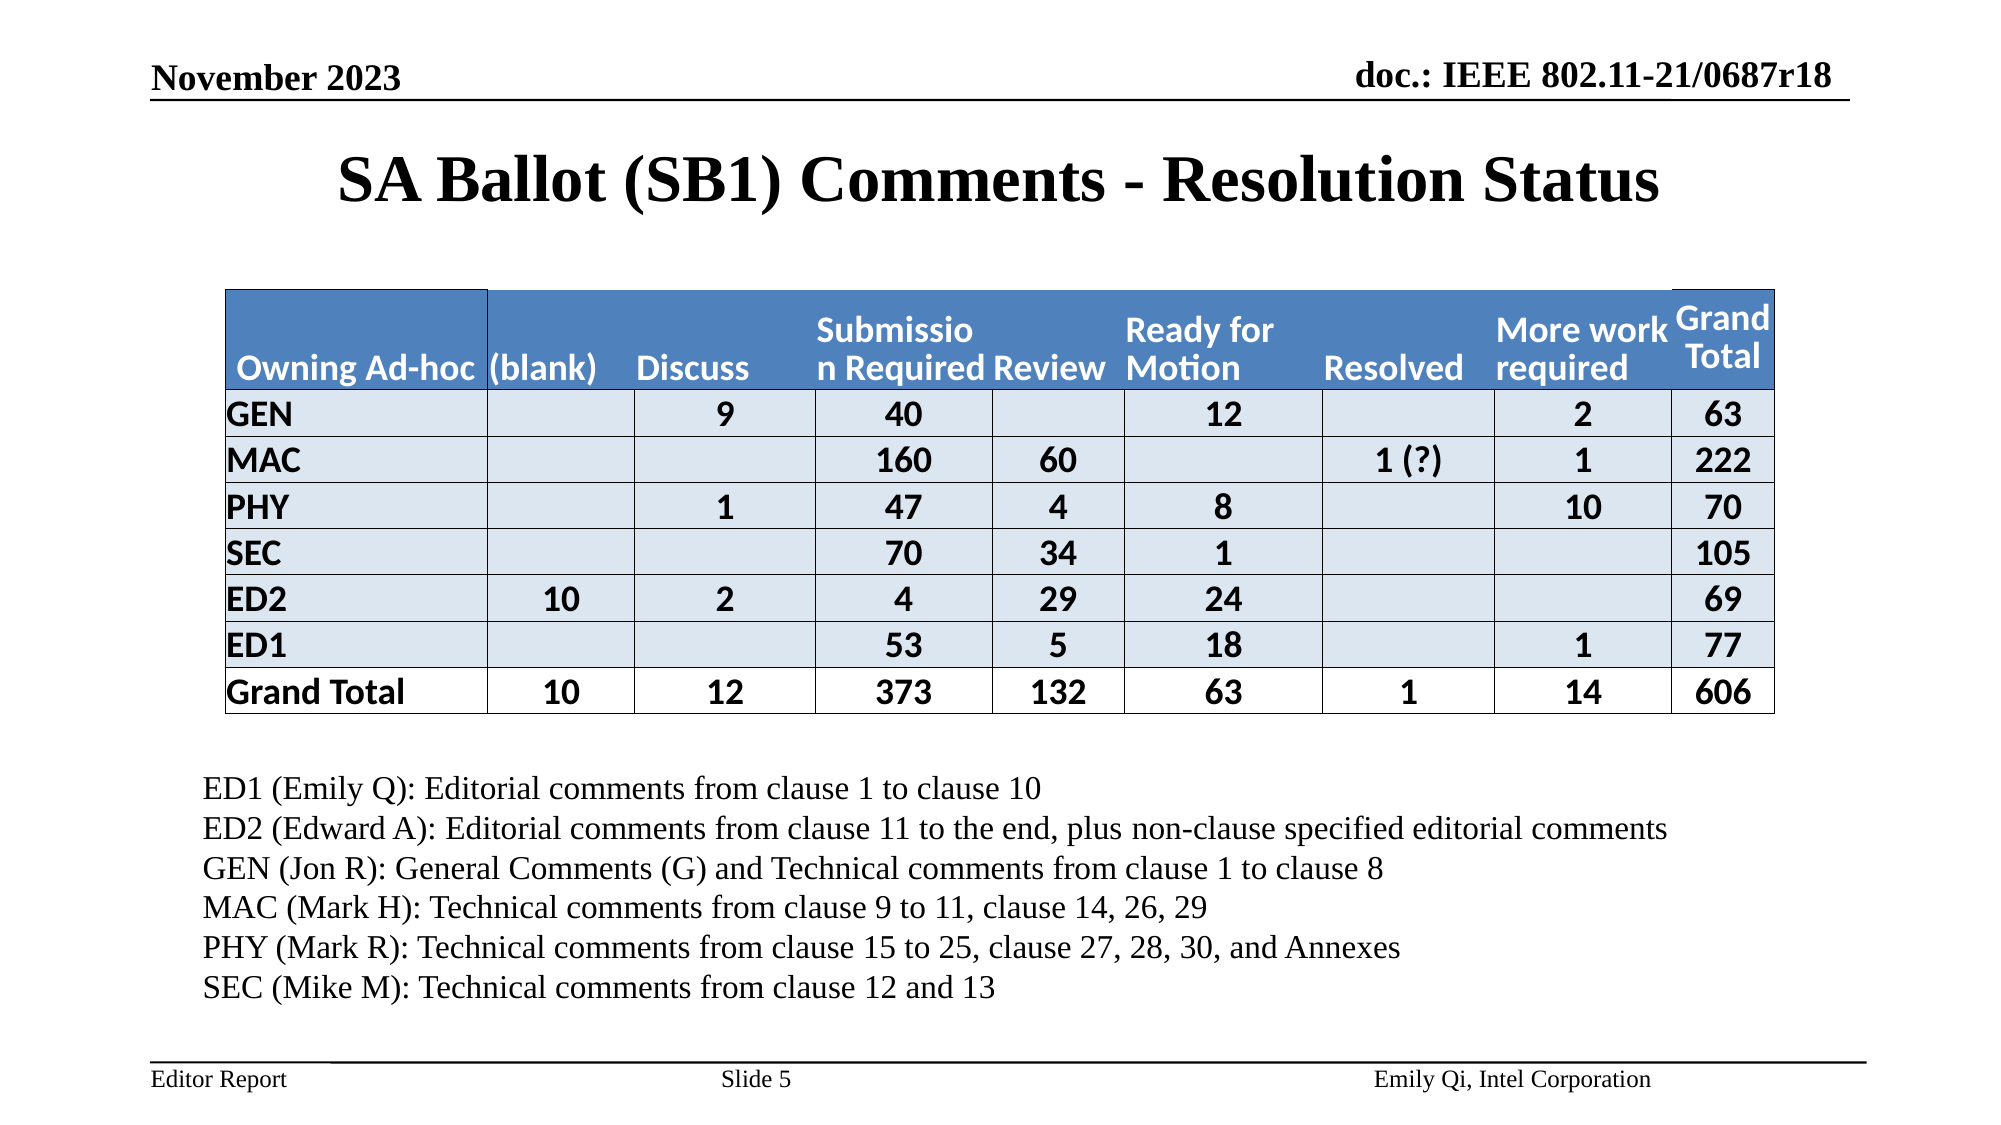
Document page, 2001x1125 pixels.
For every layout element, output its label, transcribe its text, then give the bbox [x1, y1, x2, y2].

table_cell GEN [226, 390, 487, 436]
table_cell [488, 437, 634, 482]
table_cell 70 [1672, 483, 1774, 528]
table_cell 12 [1125, 390, 1322, 436]
table_header (blank) [488, 290, 635, 389]
table_header Owning Ad-hoc [226, 290, 487, 389]
table_cell 1 [1495, 622, 1671, 667]
table_cell 63 [1125, 668, 1322, 713]
table_cell Grand Total [226, 668, 487, 713]
table_header Resolved [1323, 290, 1495, 389]
table_cell [1323, 483, 1494, 528]
table_cell 10 [488, 575, 634, 621]
table_cell 24 [1125, 575, 1322, 621]
table_cell [1323, 575, 1494, 621]
table_header Submission Required [815, 290, 992, 389]
table_cell 12 [635, 668, 815, 713]
table_header More work required [1495, 290, 1672, 389]
table_cell 132 [993, 668, 1124, 713]
table_cell 8 [1125, 483, 1322, 528]
table_cell [488, 622, 634, 667]
table_cell 10 [1495, 483, 1671, 528]
table_cell 77 [1672, 622, 1774, 667]
table_cell 14 [1495, 668, 1671, 713]
table_cell 160 [816, 437, 992, 482]
table_cell [1125, 437, 1322, 482]
table_cell 222 [1672, 437, 1774, 482]
table_cell 105 [1672, 529, 1774, 574]
table_cell 1 [1495, 437, 1671, 482]
table_cell [1323, 390, 1494, 436]
table_cell 1 [635, 483, 815, 528]
table_header Review [992, 290, 1124, 389]
table_cell 2 [1495, 390, 1671, 436]
table_cell [1495, 575, 1671, 621]
table_cell 5 [993, 622, 1124, 667]
table_cell 4 [816, 575, 992, 621]
table_cell 70 [816, 529, 992, 574]
footer Emily Qi, Intel Corporation [1370, 1061, 1652, 1093]
table_cell 606 [1672, 668, 1774, 713]
table_cell [1323, 622, 1494, 667]
table_cell 63 [1672, 390, 1774, 436]
table_cell 10 [488, 668, 634, 713]
table_cell ED2 [226, 575, 487, 621]
table_cell 4 [993, 483, 1124, 528]
table_header Discuss [635, 290, 815, 389]
table_cell 9 [635, 390, 815, 436]
table_cell [488, 529, 634, 574]
table_cell SEC [226, 529, 487, 574]
table_cell ED1 [226, 622, 487, 667]
table_cell 1 (?) [1323, 437, 1494, 482]
table_cell 69 [1672, 575, 1774, 621]
table_cell 60 [993, 437, 1124, 482]
slide_number Slide 5 [712, 1061, 800, 1125]
table_cell 34 [993, 529, 1124, 574]
table_header Grand Total [1672, 290, 1774, 389]
table_cell 373 [816, 668, 992, 713]
table_cell 2 [635, 575, 815, 621]
title SA Ballot (SB1) Comments - Resolution Status [150, 87, 1850, 263]
table_cell [1495, 529, 1671, 574]
table_cell 53 [816, 622, 992, 667]
table_cell 29 [993, 575, 1124, 621]
table_cell [1323, 529, 1494, 574]
table_cell [993, 390, 1124, 436]
table_header Ready for Motion [1124, 290, 1323, 389]
table_cell 1 [1125, 529, 1322, 574]
table_cell [635, 437, 815, 482]
table_cell 40 [816, 390, 992, 436]
table_cell [488, 390, 634, 436]
table_cell MAC [226, 437, 487, 482]
table_cell [488, 483, 634, 528]
table_cell 18 [1125, 622, 1322, 667]
table_cell 1 [1323, 668, 1494, 713]
table_cell PHY [226, 483, 487, 528]
table_cell [635, 622, 815, 667]
table_cell [635, 529, 815, 574]
text_box ED1 (Emily Q): Editorial comments from clause 1 to clause 10 ED2 (Edward A): Editorial comments from clause 11 to the end, plus non-clause specified editorial comments GEN (Jon R): General Comments (G) and Technical comments from clause 1 to clause 8 MAC (Mark H): Technical comments from clause 9 to 11, clause 14, 26, 29 PHY (Mark R): Technical comments from clause 15 to 25, clause 27, 28, 30, and Annexes SEC (Mike M): Technical comments from clause 12 and 13 [187, 748, 1925, 1024]
table_cell 47 [816, 483, 992, 528]
